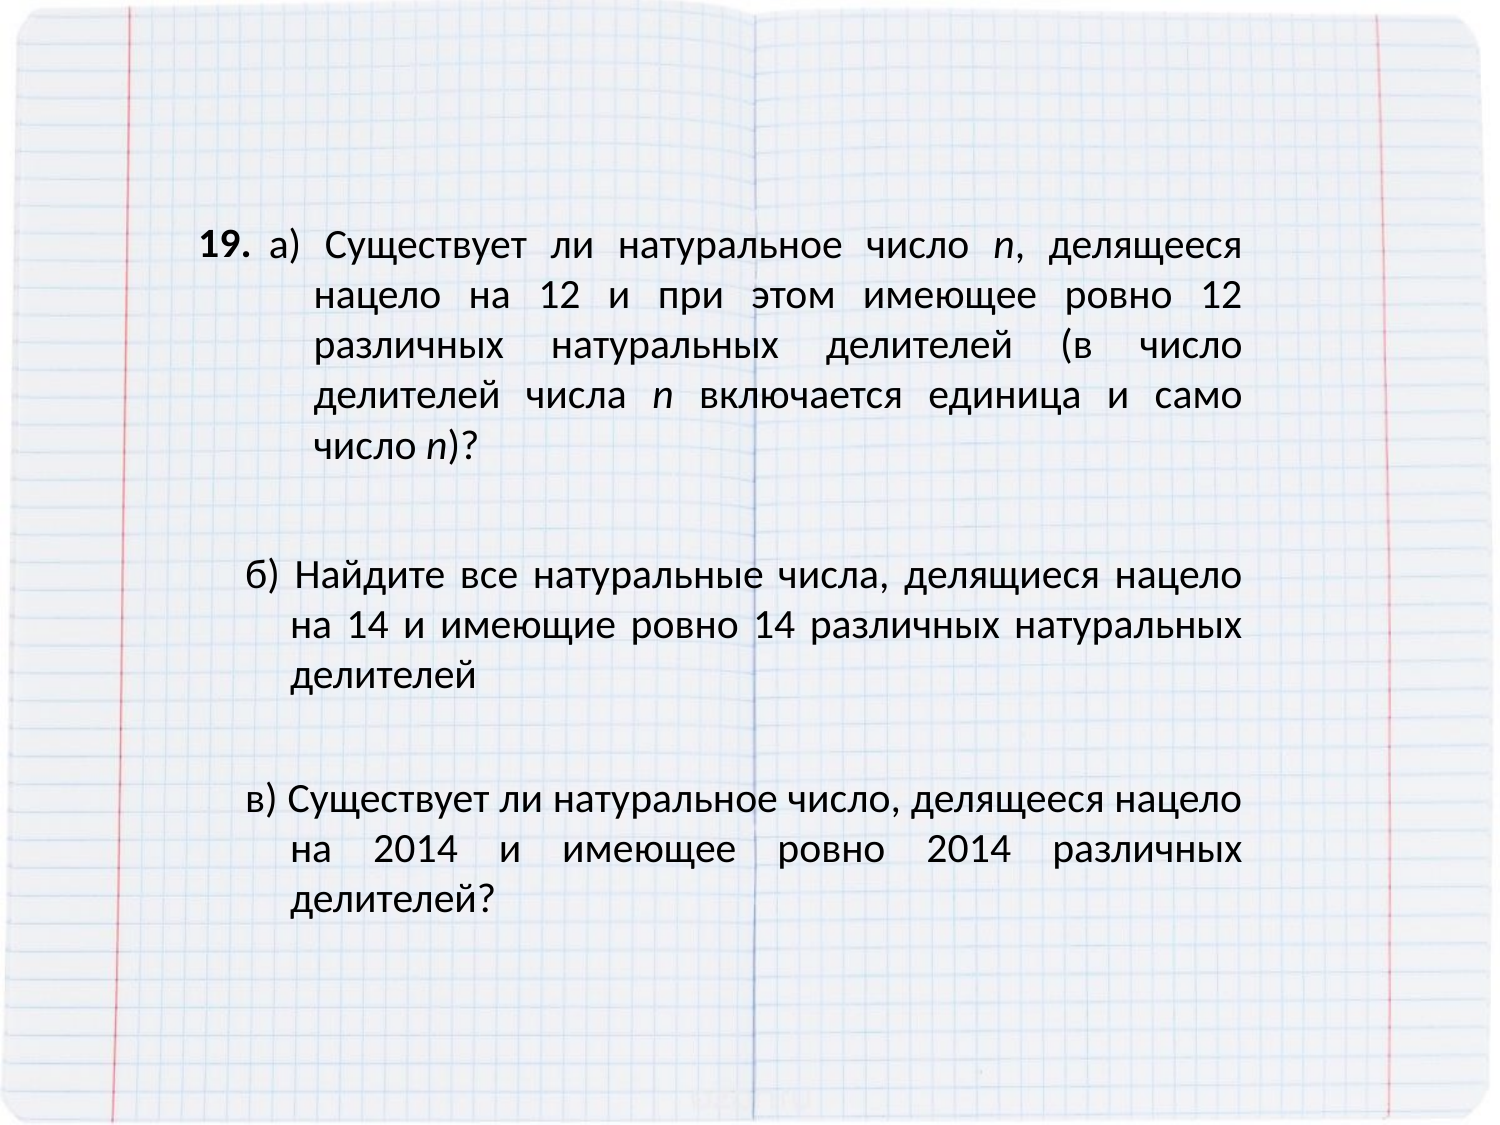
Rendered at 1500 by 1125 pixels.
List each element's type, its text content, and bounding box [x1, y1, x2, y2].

text_box а) Существует ли натуральное число n, делящееся нацело на 12 и при этом имеющее ровно 12 различных натуральных делителей (в число делителей числа n включается единица и само число n)? [253, 209, 1258, 492]
text_box б) Найдите все натуральные числа, делящиеся нацело на 14 и имеющие ровно 14 различных натуральных делителей [230, 538, 1258, 752]
text_box в) Существует ли натуральное число, делящееся нацело на 2014 и имеющее ровно 2014 различных делителей? [230, 763, 1258, 929]
text_box 19. [183, 208, 267, 273]
